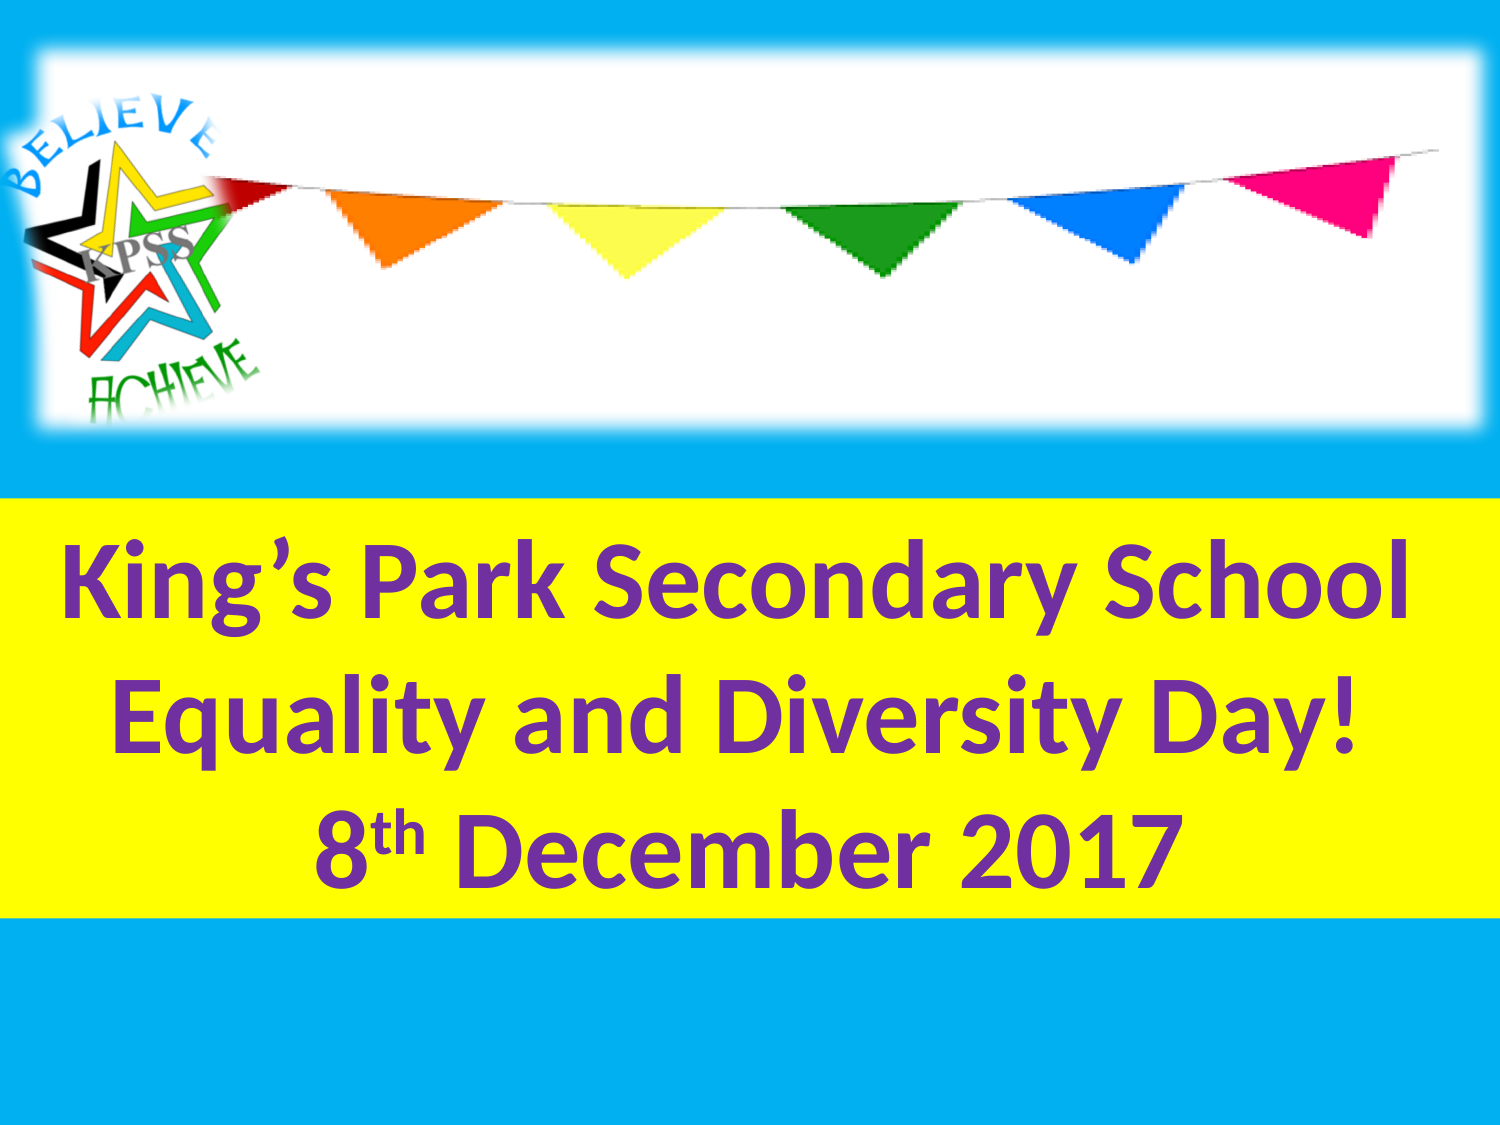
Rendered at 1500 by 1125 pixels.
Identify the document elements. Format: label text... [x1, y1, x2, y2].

text_box King’s Park Secondary School Equality and Diversity Day! 8th December 2017 [0, 498, 1500, 919]
picture [0, 38, 1494, 440]
